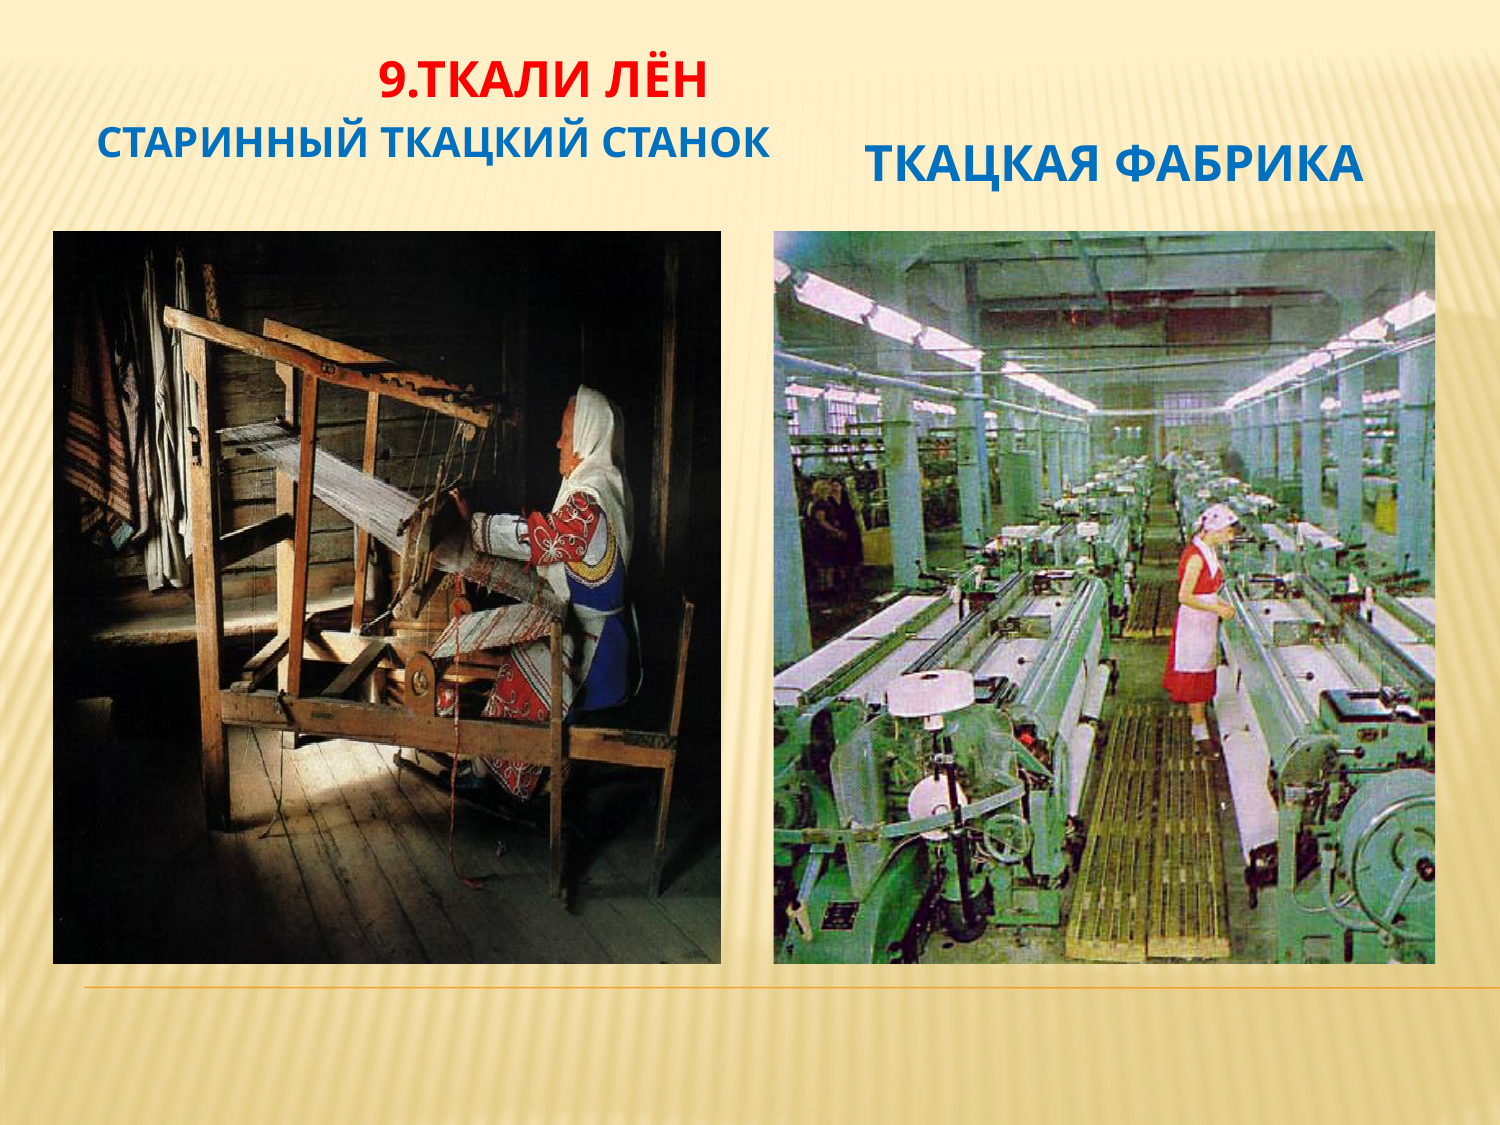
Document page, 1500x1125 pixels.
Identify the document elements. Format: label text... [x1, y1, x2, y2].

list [773, 231, 1436, 965]
list Ткацкая фабрика [761, 109, 1467, 215]
list 9.Ткали лён Старинный ткацкий станок [46, 0, 821, 215]
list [52, 231, 721, 965]
